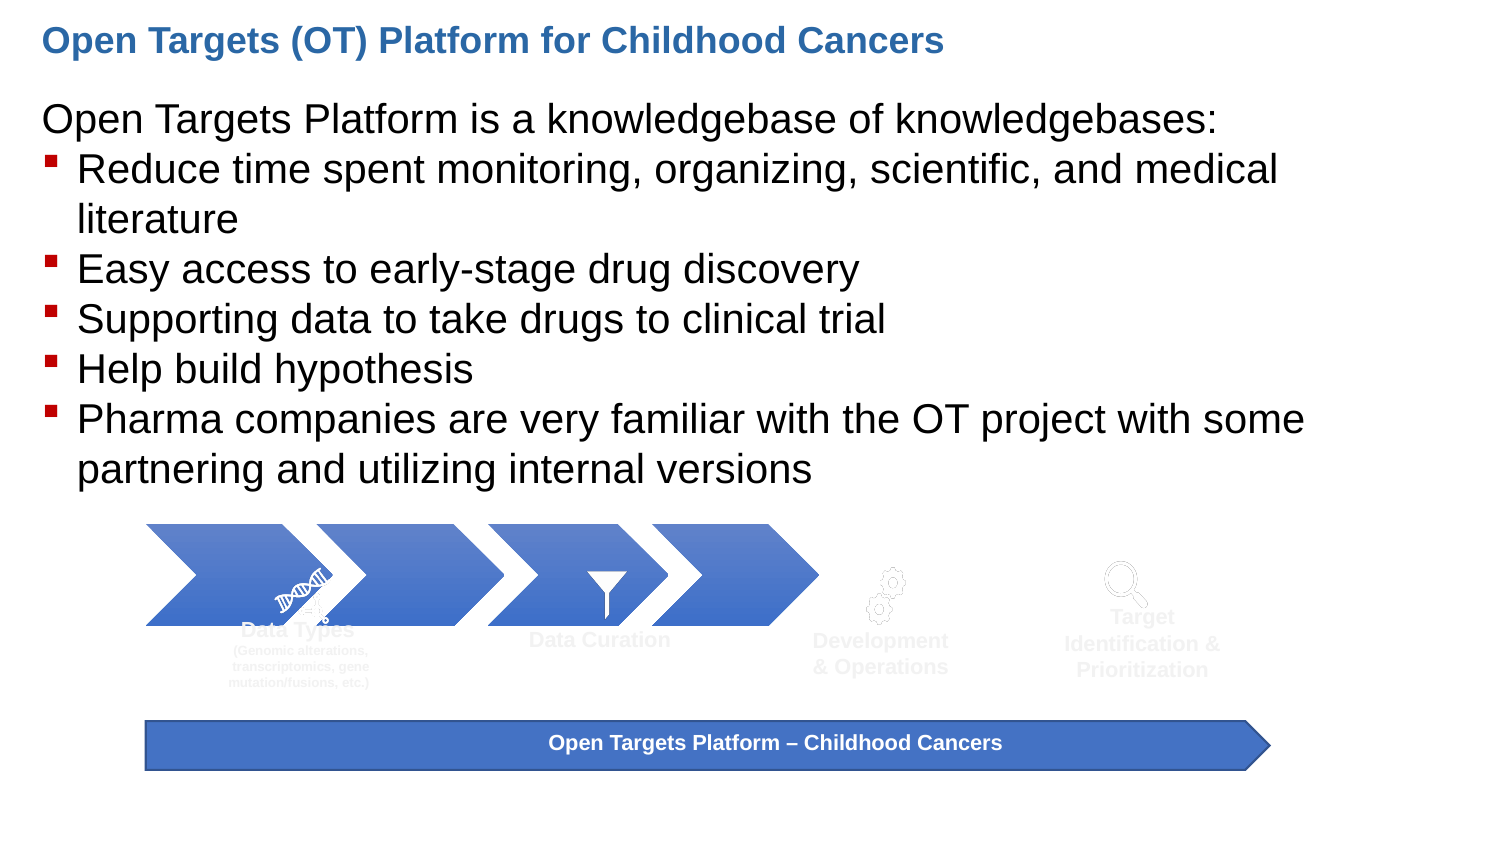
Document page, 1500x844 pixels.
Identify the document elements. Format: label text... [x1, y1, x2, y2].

text_box Open Targets (OT) Platform for Childhood Cancers [26, 8, 1361, 69]
text_box Open Targets Platform is a knowledgebase of knowledgebases: Reduce time spent monitoring, organizing, scientific, and medical literature Easy access to early-stage drug discovery Supporting data to take drugs to clinical trial Help build hypothesis Pharma companies are very familiar with the OT project with some partnering and utilizing internal versions [26, 83, 1368, 544]
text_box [145, 447, 1280, 801]
